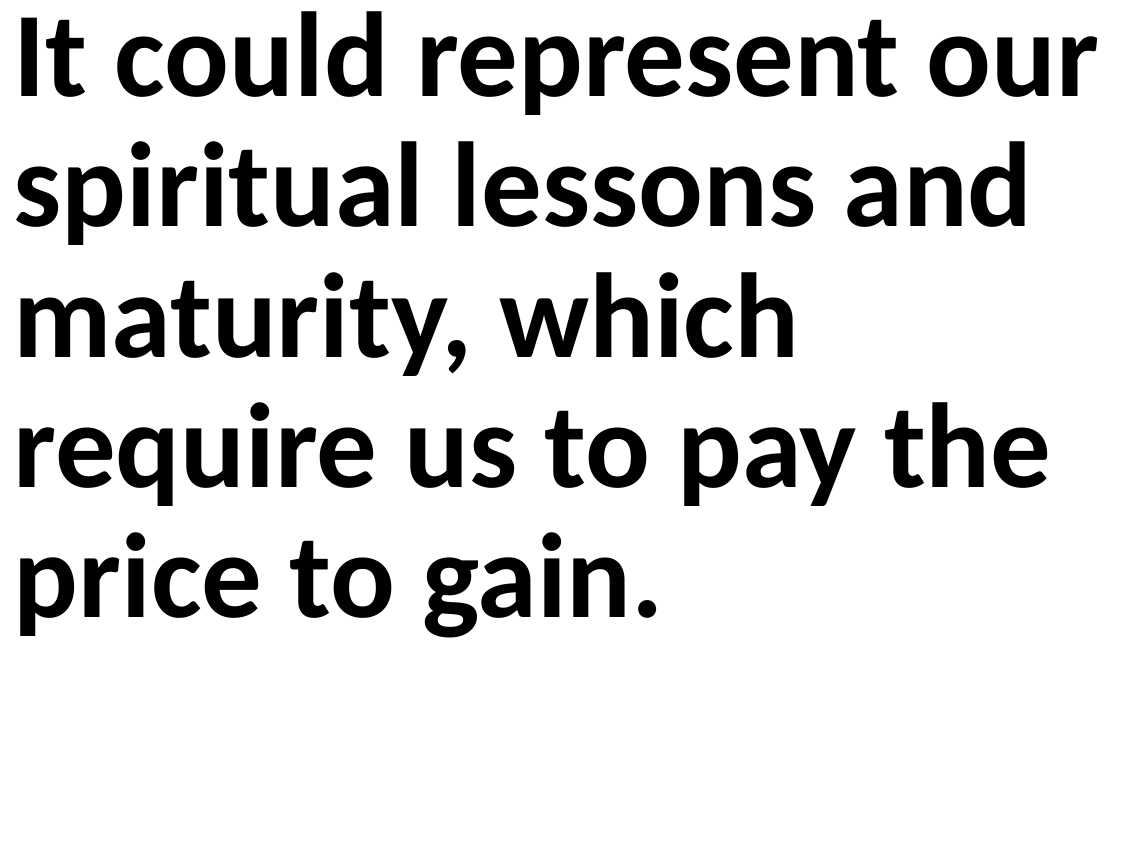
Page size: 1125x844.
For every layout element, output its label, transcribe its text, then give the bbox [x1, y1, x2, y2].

list It could represent our spiritual lessons and maturity, which require us to pay the price to gain. [0, 0, 1125, 685]
